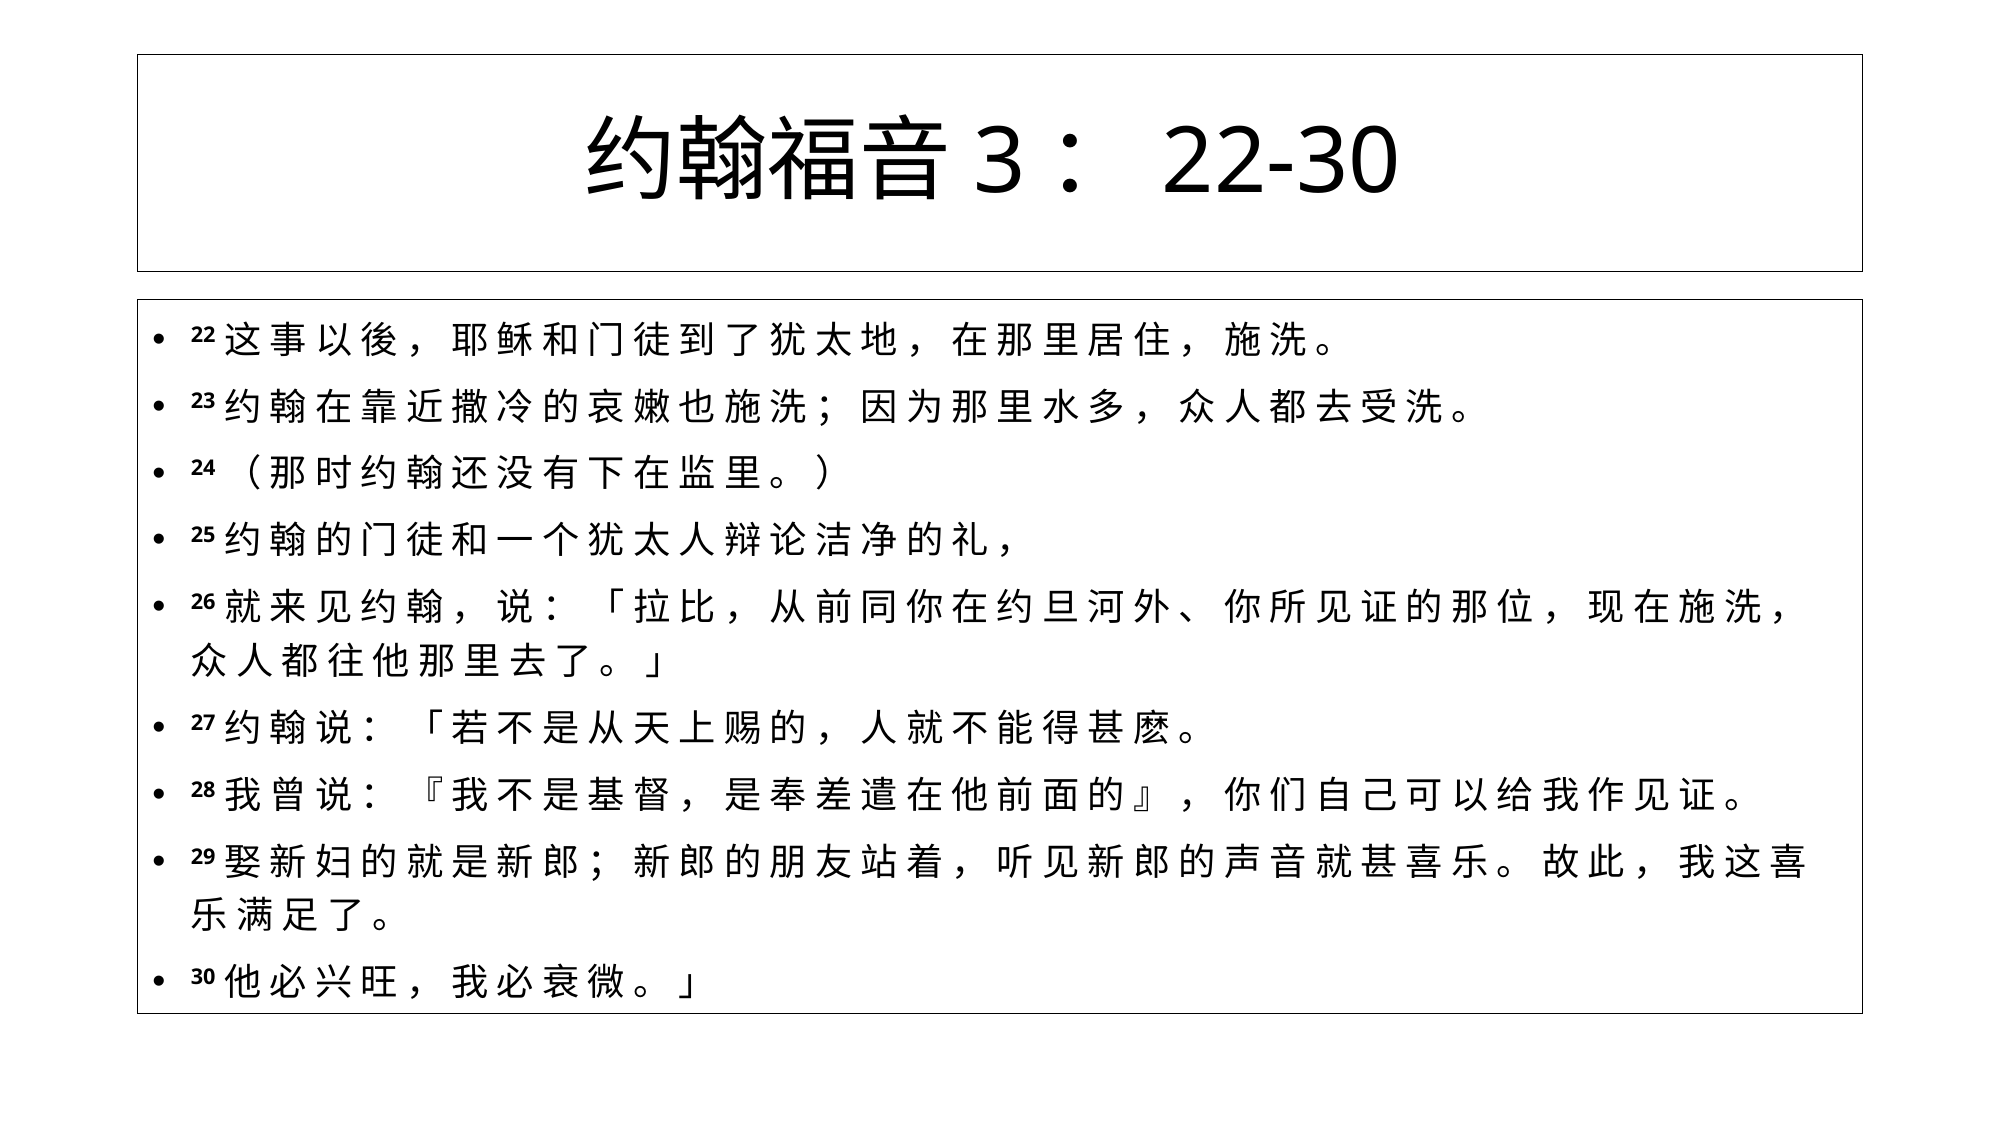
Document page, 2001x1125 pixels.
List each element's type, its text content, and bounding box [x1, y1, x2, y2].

title 约翰福音3：22-30 [137, 54, 1863, 272]
list 22 这 事 以 後 ， 耶 稣 和 门 徒 到 了 犹 太 地 ， 在 那 里 居 住 ， 施 洗 。 23 约 翰 在 靠 近 撒 冷 的 哀 嫩 也 施 洗 ； 因 为 那 里 水 多 ， 众 人 都 去 受 洗 。 24 （ 那 时 约 翰 还 没 有 下 在 监 里 。 ） 25 约 翰 的 门 徒 和 一 个 犹 太 人 辩 论 洁 净 的 礼 ， 26 就 来 见 约 翰 ， 说 ： 「 拉 比 ， 从 前 同 你 在 约 旦 河 外 、 你 所 见 证 的 那 位 ， 现 在 施 洗 ， 众 人 都 往 他 那 里 去 了 。 」 27 约 翰 说 ： 「 若 不 是 从 天 上 赐 的 ， 人 就 不 能 得 甚 麽 。 28 我 曾 说 ： 『 我 不 是 基 督 ， 是 奉 差 遣 在 他 前 面 的 』 ， 你 们 自 己 可 以 给 我 作 见 证 。 29 娶 新 妇 的 就 是 新 郎 ； 新 郎 的 朋 友 站 着 ， 听 见 新 郎 的 声 音 就 甚 喜 乐 。 故 此 ， 我 这 喜 乐 满 足 了 。 30 他 必 兴 旺 ， 我 必 衰 微 。 」 [137, 299, 1863, 1014]
